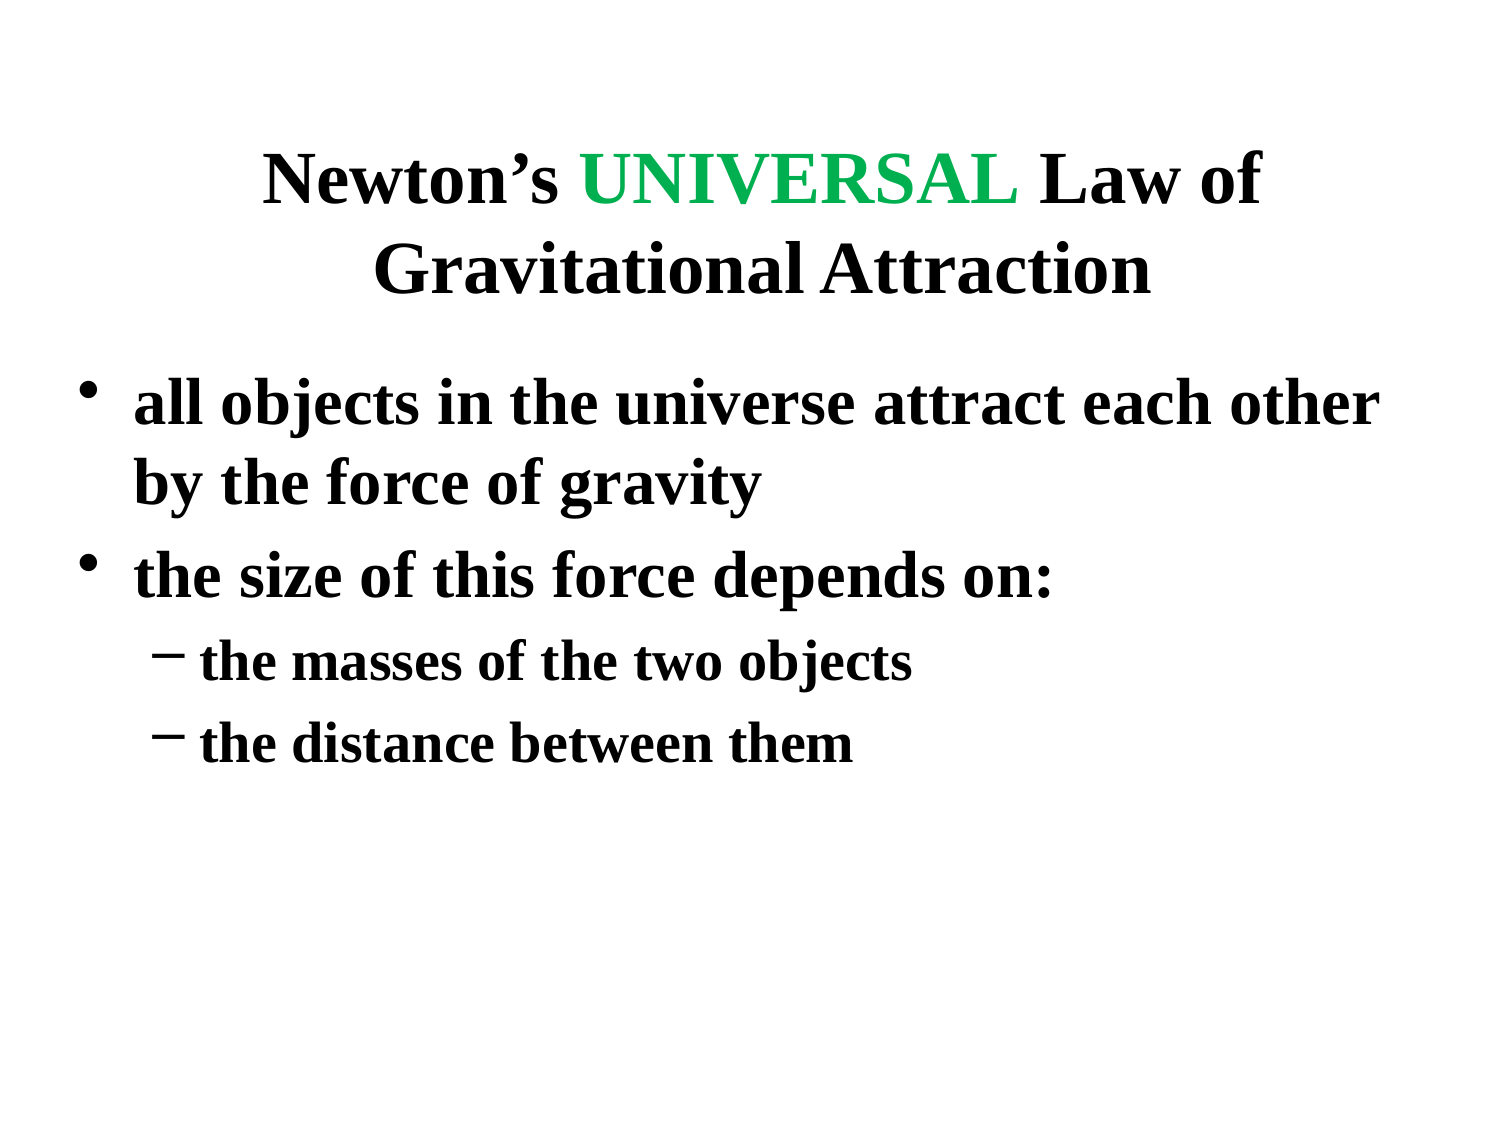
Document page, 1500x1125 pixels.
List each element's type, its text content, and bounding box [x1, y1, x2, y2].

title Newton’s UNIVERSAL Law of Gravitational Attraction [74, 124, 1451, 313]
list all objects in the universe attract each other by the force of gravity the size of this force depends on: the masses of the two objects the distance between them [62, 349, 1413, 876]
